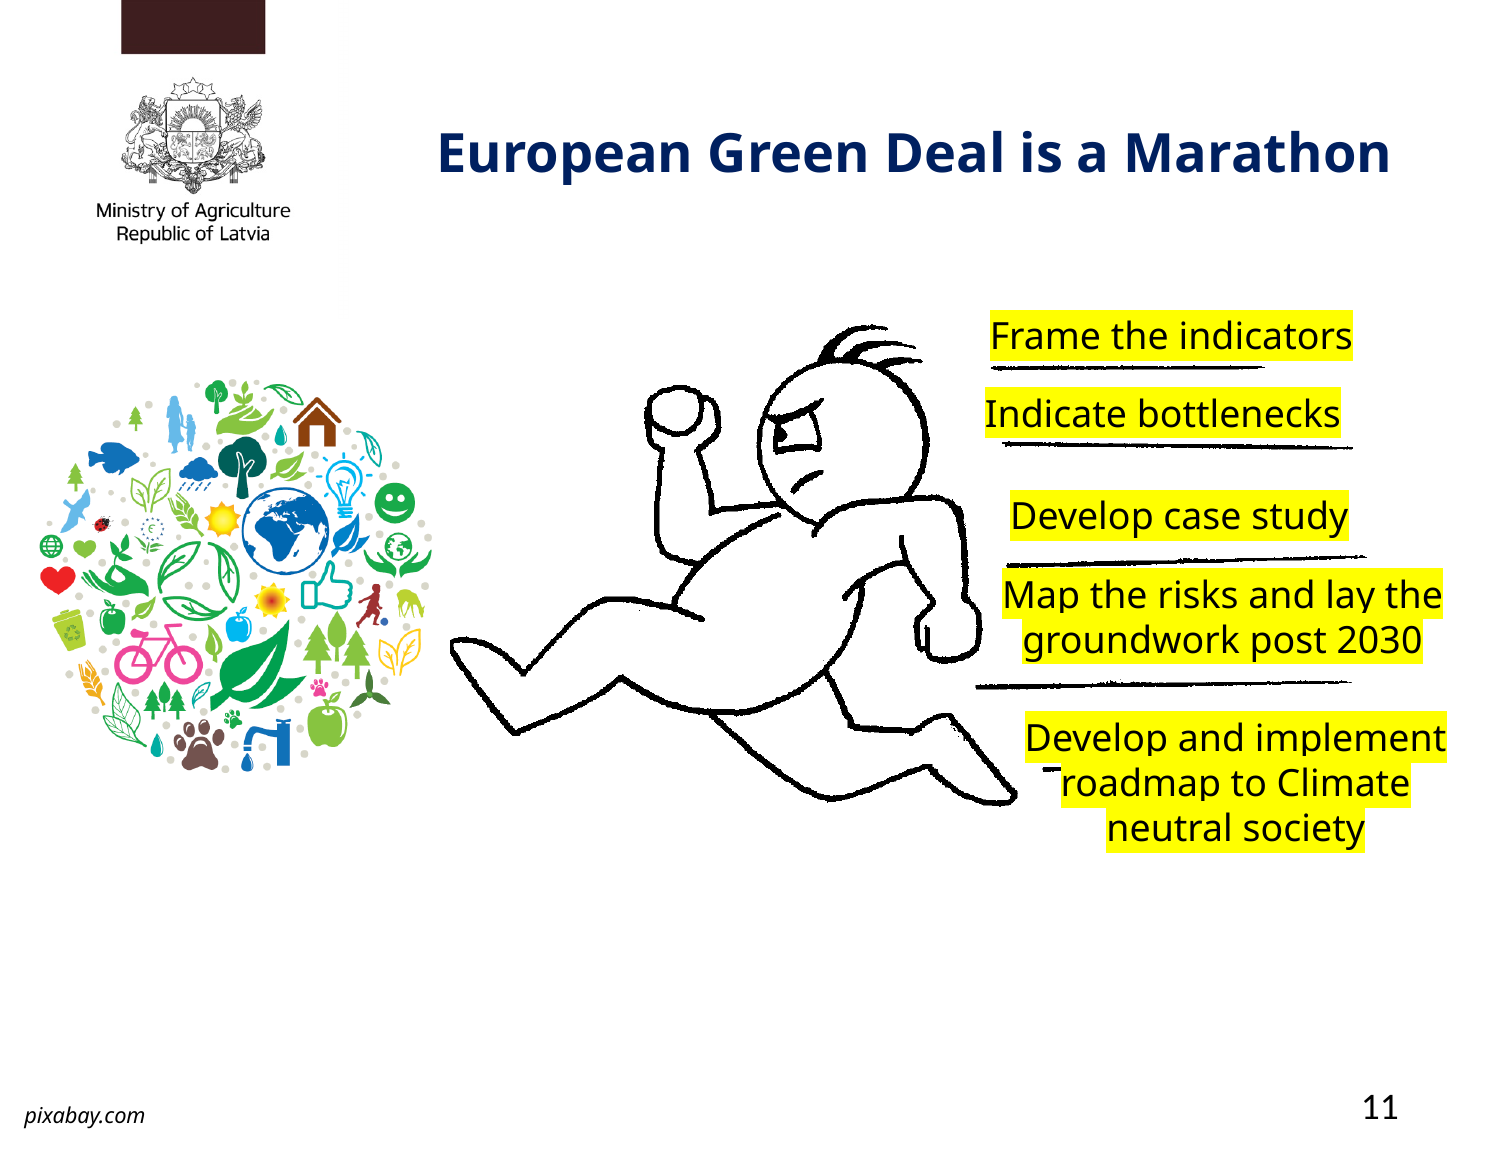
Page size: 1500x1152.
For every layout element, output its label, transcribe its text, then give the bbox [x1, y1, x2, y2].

picture [21, 365, 450, 780]
text_box Map the risks and lay the groundwork post 2030 [1400, 563, 1494, 669]
text_box Develop and implement roadmap to Climate neutral society [1400, 706, 1475, 857]
picture [48, 0, 349, 329]
list pixabay.com [24, 1101, 165, 1152]
title European Green Deal is a Marathon [414, 117, 1415, 226]
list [399, 290, 1400, 861]
